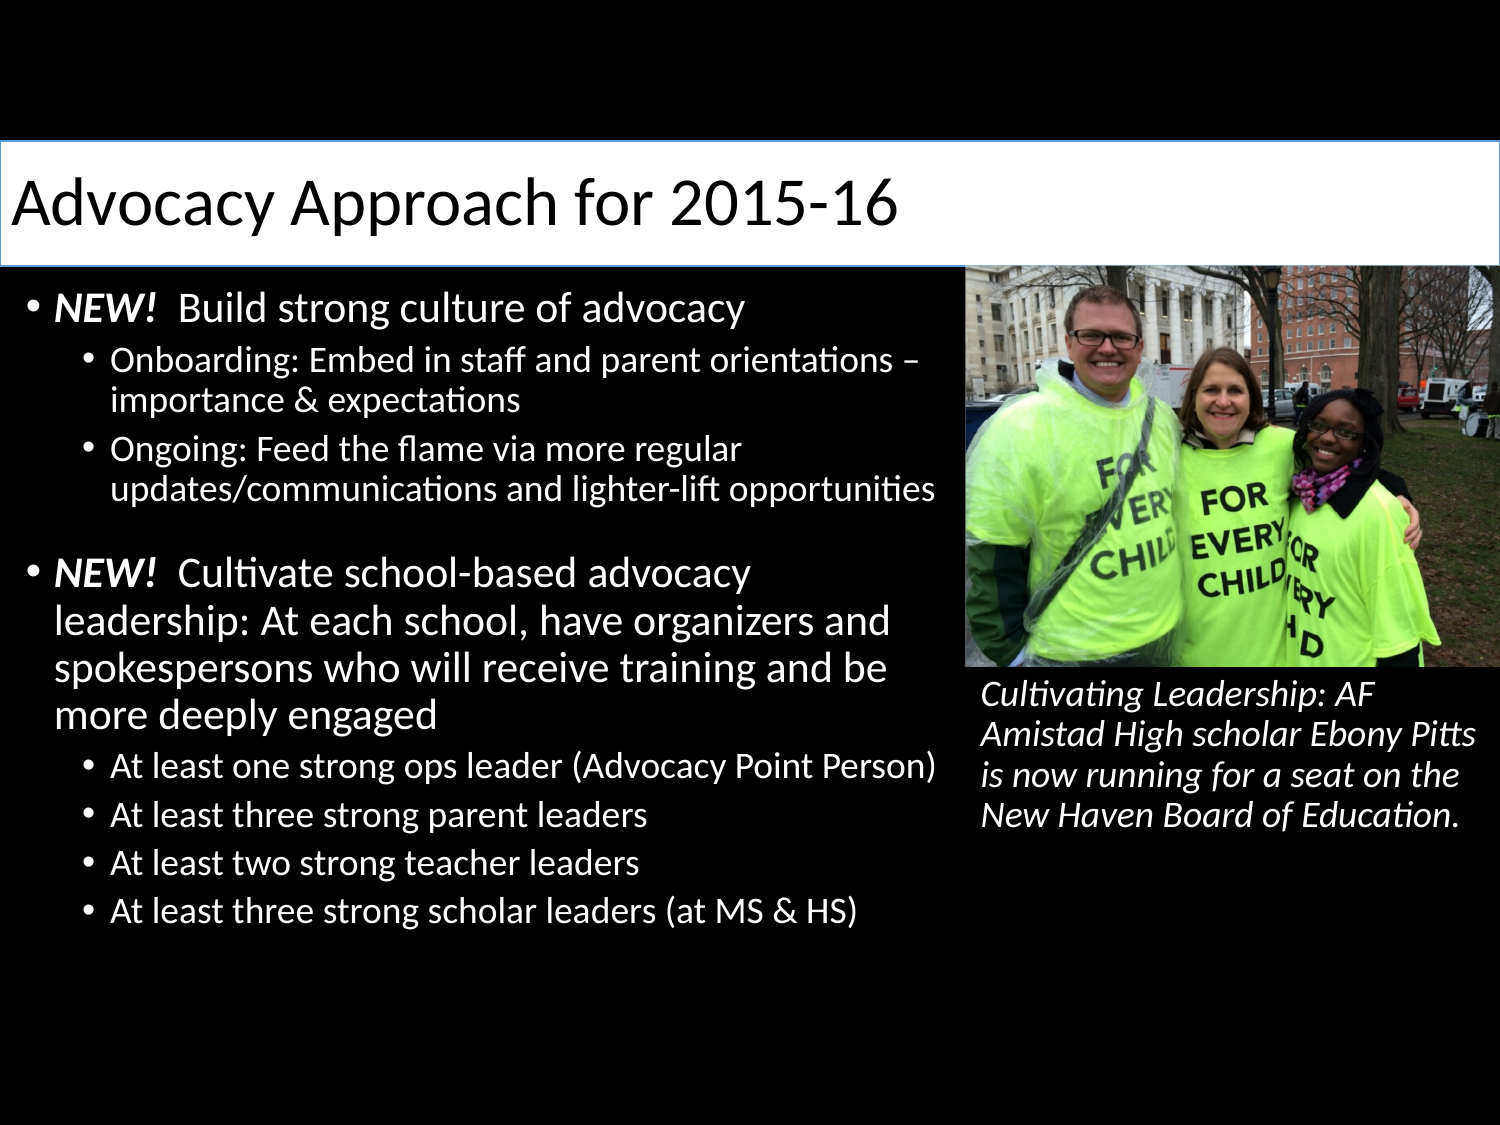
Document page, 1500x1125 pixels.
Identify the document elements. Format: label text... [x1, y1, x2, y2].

text_box Advocacy Approach for 2015-16 [0, 140, 1500, 267]
list NEW! Build strong culture of advocacy Onboarding: Embed in staff and parent orientations – importance & expectations Ongoing: Feed the flame via more regular updates/communications and lighter-lift opportunities NEW! Cultivate school-based advocacy leadership: At each school, have organizers and spokespersons who will receive training and be more deeply engaged At least one strong ops leader (Advocacy Point Person) At least three strong parent leaders At least two strong teacher leaders At least three strong scholar leaders (at MS & HS) [10, 277, 957, 960]
list Cultivating Leadership: AF Amistad High scholar Ebony Pitts is now running for a seat on the New Haven Board of Education. [965, 667, 1500, 766]
picture [965, 265, 1500, 667]
